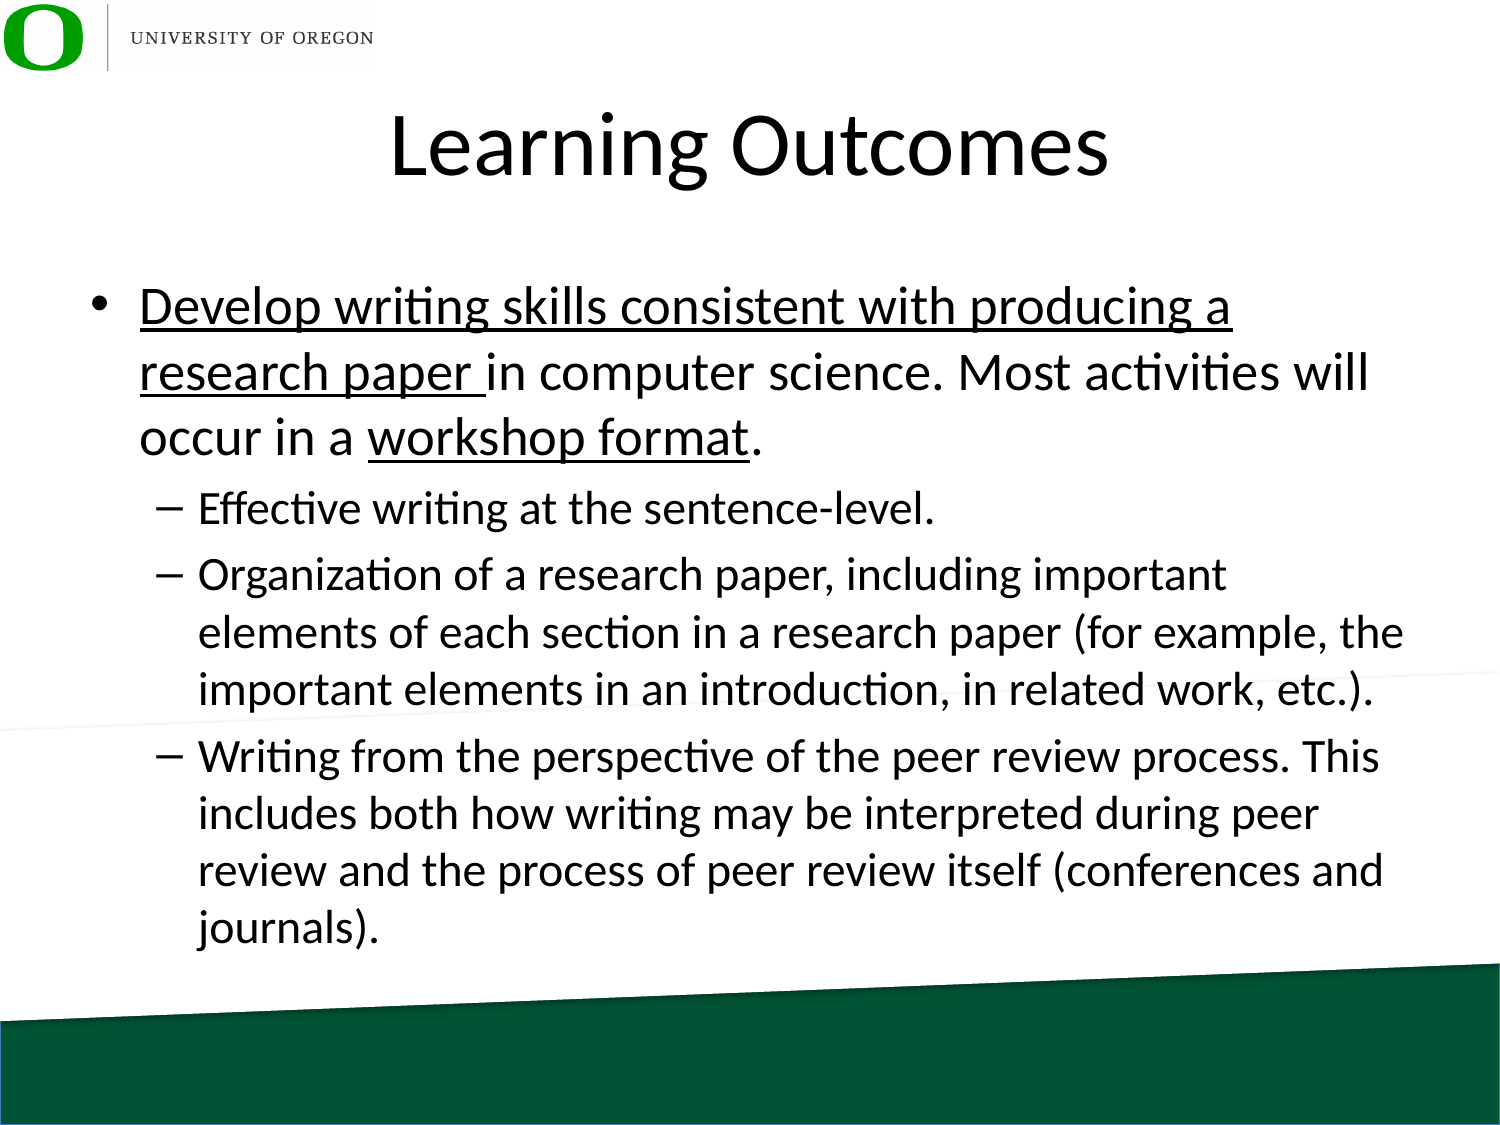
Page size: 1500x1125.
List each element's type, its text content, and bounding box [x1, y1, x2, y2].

title Learning Outcomes [75, 45, 1425, 233]
list Develop writing skills consistent with producing a research paper in computer science. Most activities will occur in a workshop format. Effective writing at the sentence-level. Organization of a research paper, including important elements of each section in a research paper (for example, the important elements in an introduction, in related work, etc.). Writing from the perspective of the peer review process. This includes both how writing may be interpreted during peer review and the process of peer review itself (conferences and journals). [75, 262, 1425, 1005]
picture [4, 4, 373, 71]
